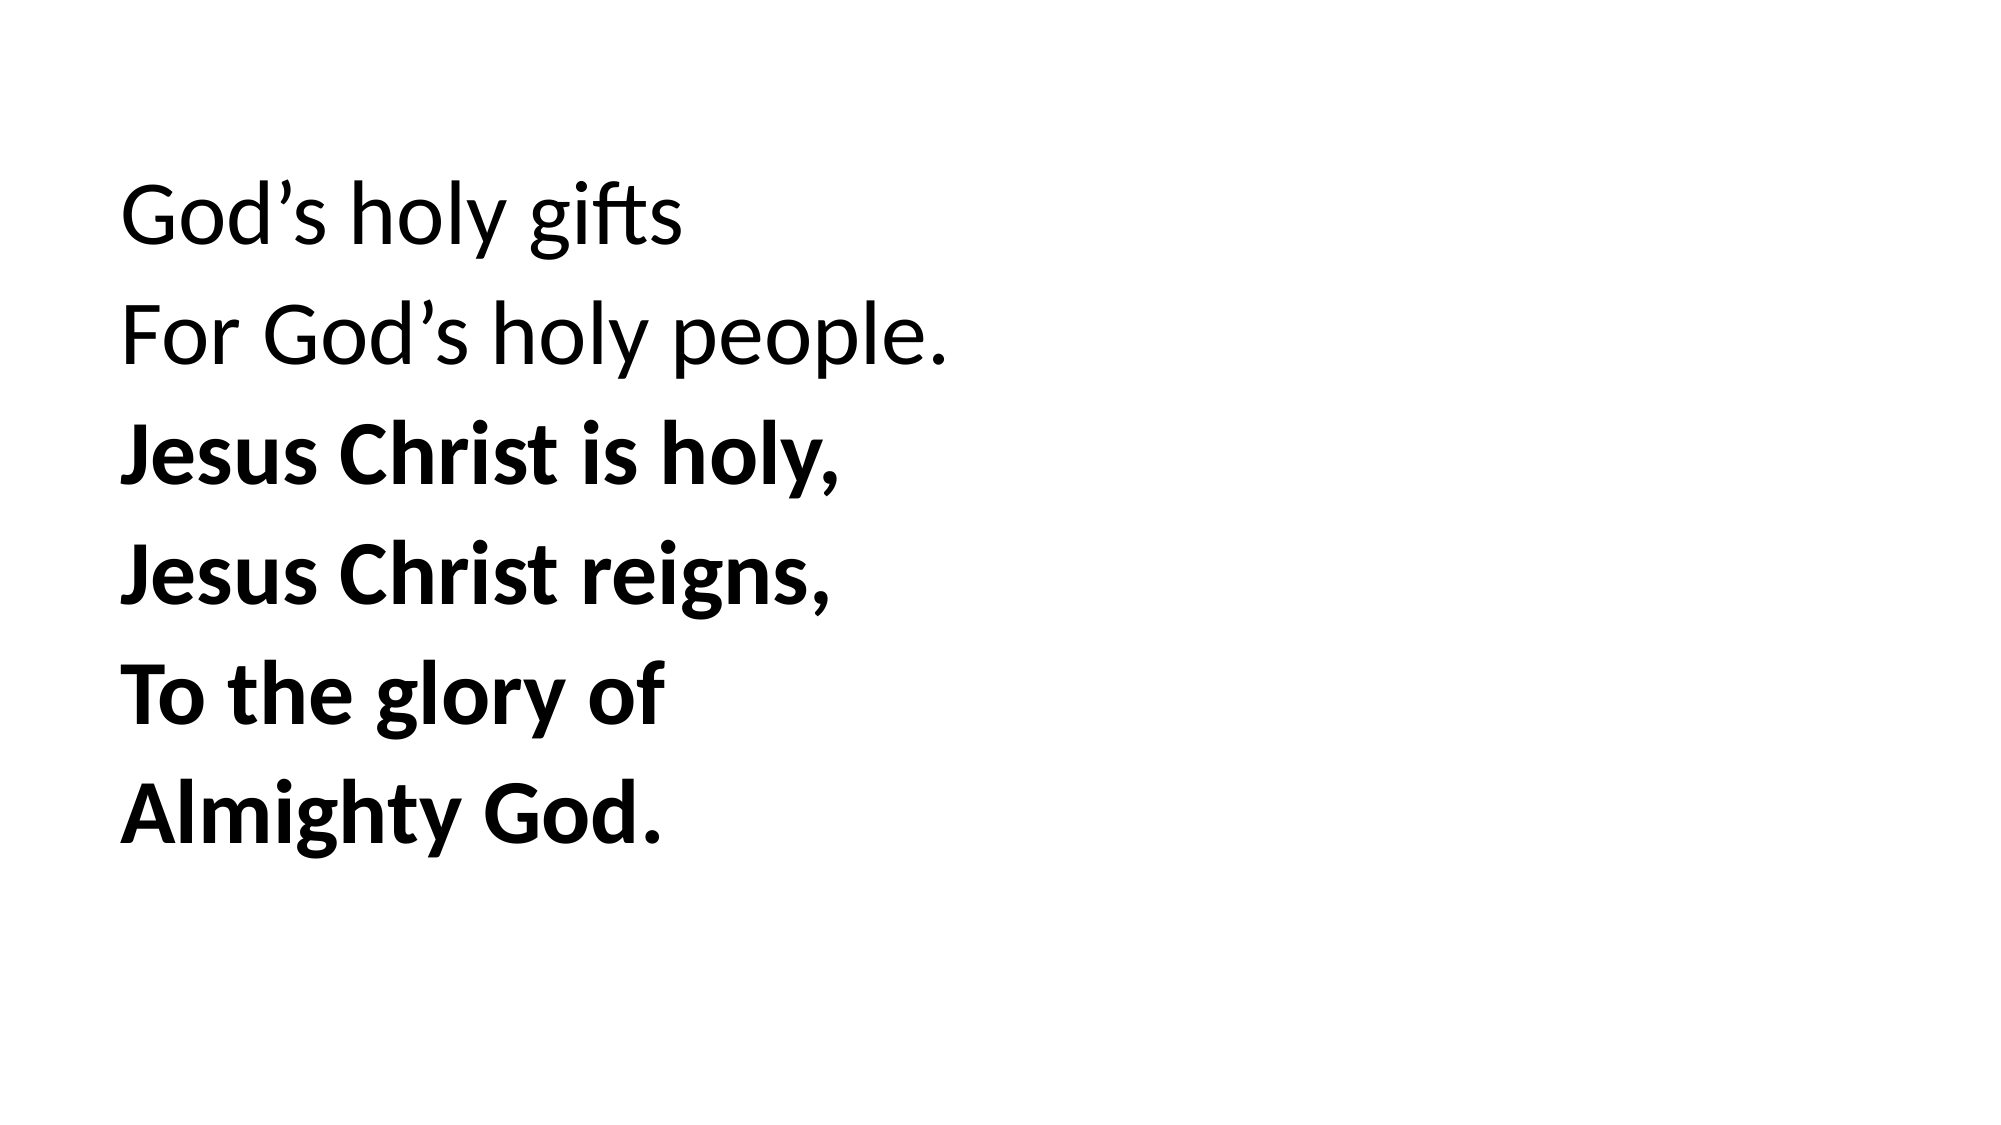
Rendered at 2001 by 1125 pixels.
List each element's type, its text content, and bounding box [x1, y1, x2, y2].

list God’s holy gifts For God’s holy people. Jesus Christ is holy, Jesus Christ reigns, To the glory of Almighty God. [105, 157, 1831, 872]
